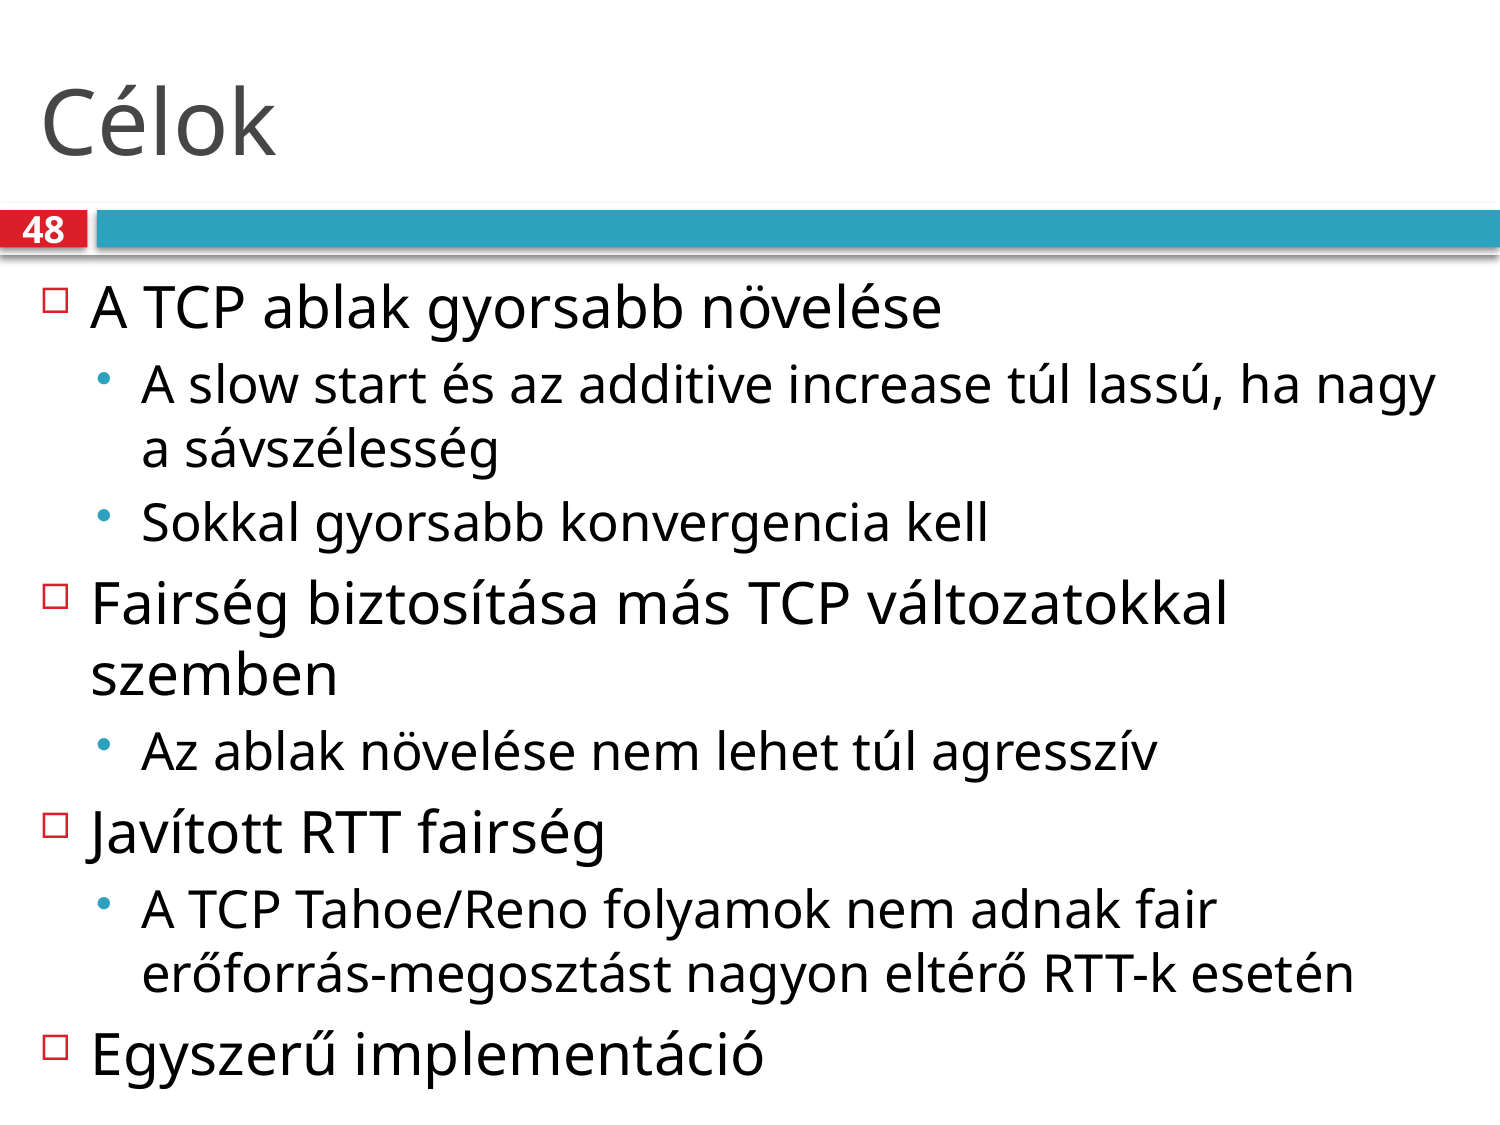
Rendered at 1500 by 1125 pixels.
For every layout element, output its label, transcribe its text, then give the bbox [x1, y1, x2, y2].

title Célok [24, 37, 1475, 200]
slide_number 48 [0, 206, 88, 257]
list A TCP ablak gyorsabb növelése A slow start és az additive increase túl lassú, ha nagy a sávszélesség Sokkal gyorsabb konvergencia kell Fairség biztosítása más TCP változatokkal szemben Az ablak növelése nem lehet túl agresszív Javított RTT fairség A TCP Tahoe/Reno folyamok nem adnak fair erőforrás-megosztást nagyon eltérő RTT-k esetén Egyszerű implementáció [24, 262, 1475, 1100]
